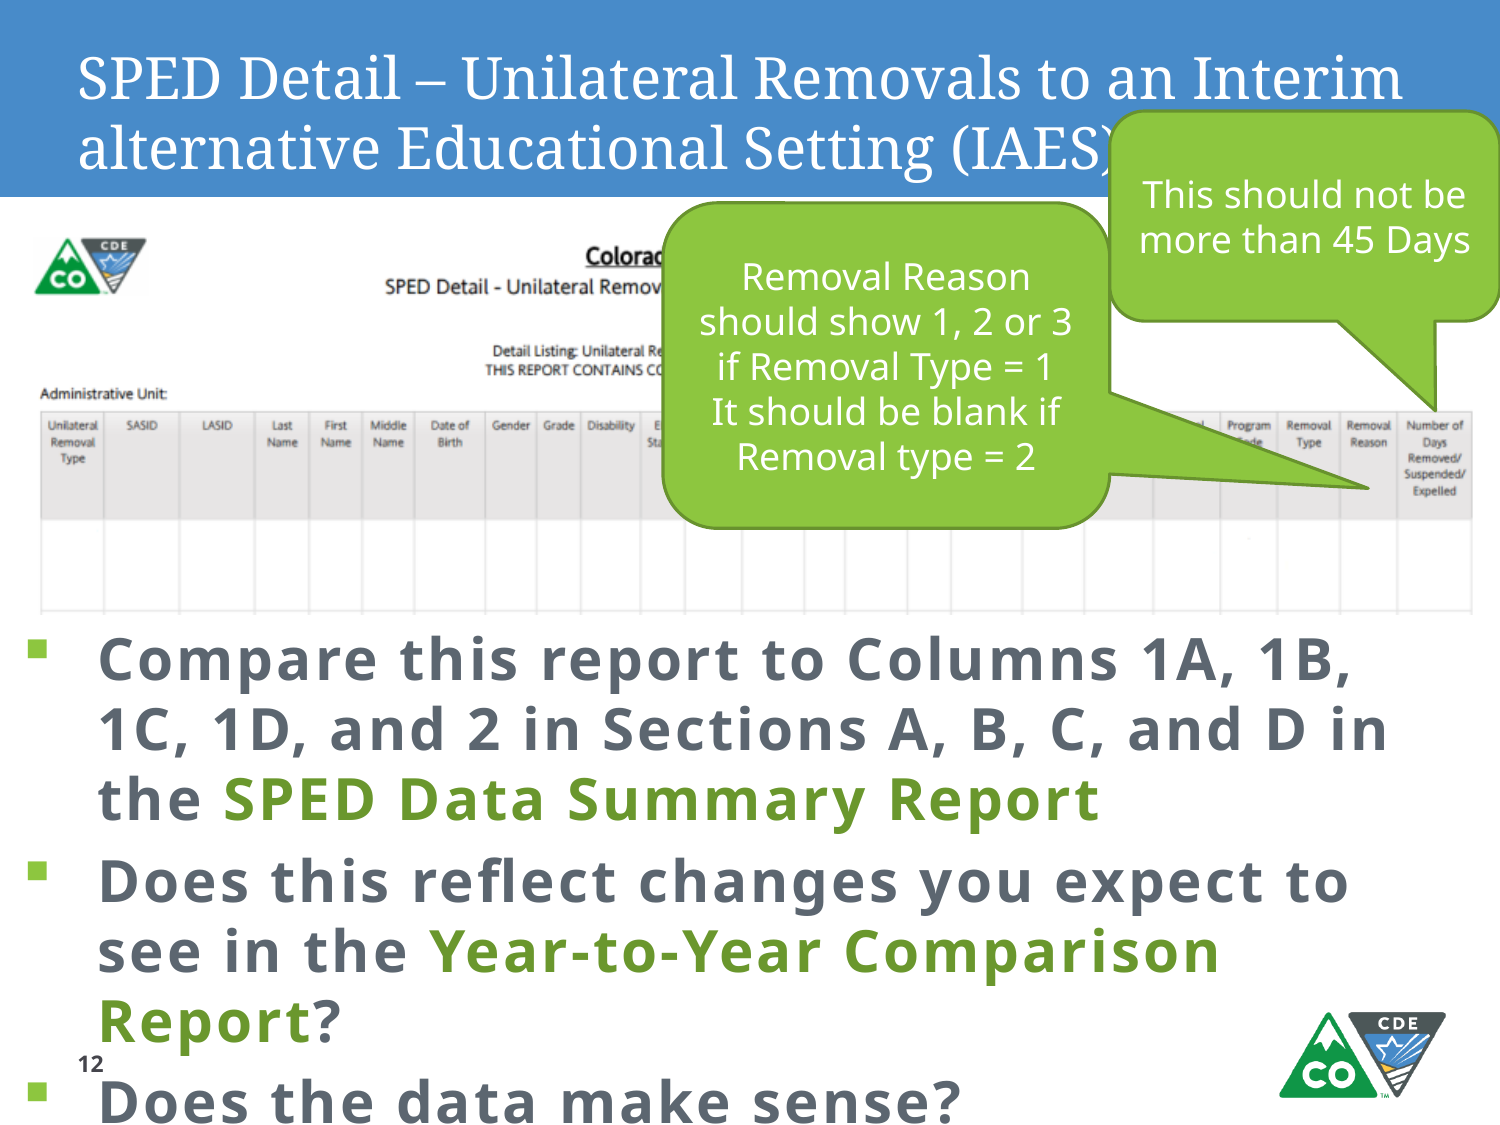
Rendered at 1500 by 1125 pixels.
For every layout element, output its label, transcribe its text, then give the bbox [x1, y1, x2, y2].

title SPED Detail – Unilateral Removals to an Interim alternative Educational Setting (IAES) [62, 24, 1438, 196]
text_box This should not be more than 45 Days [1108, 109, 1500, 196]
list Compare this report to Columns 1A, 1B, 1C, 1D, and 2 in Sections A, B, C, and D in the SPED Data Summary Report Does this reflect changes you expect to see in the Year-to-Year Comparison Report? Does the data make sense? [0, 622, 1470, 1125]
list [0, 197, 1500, 616]
